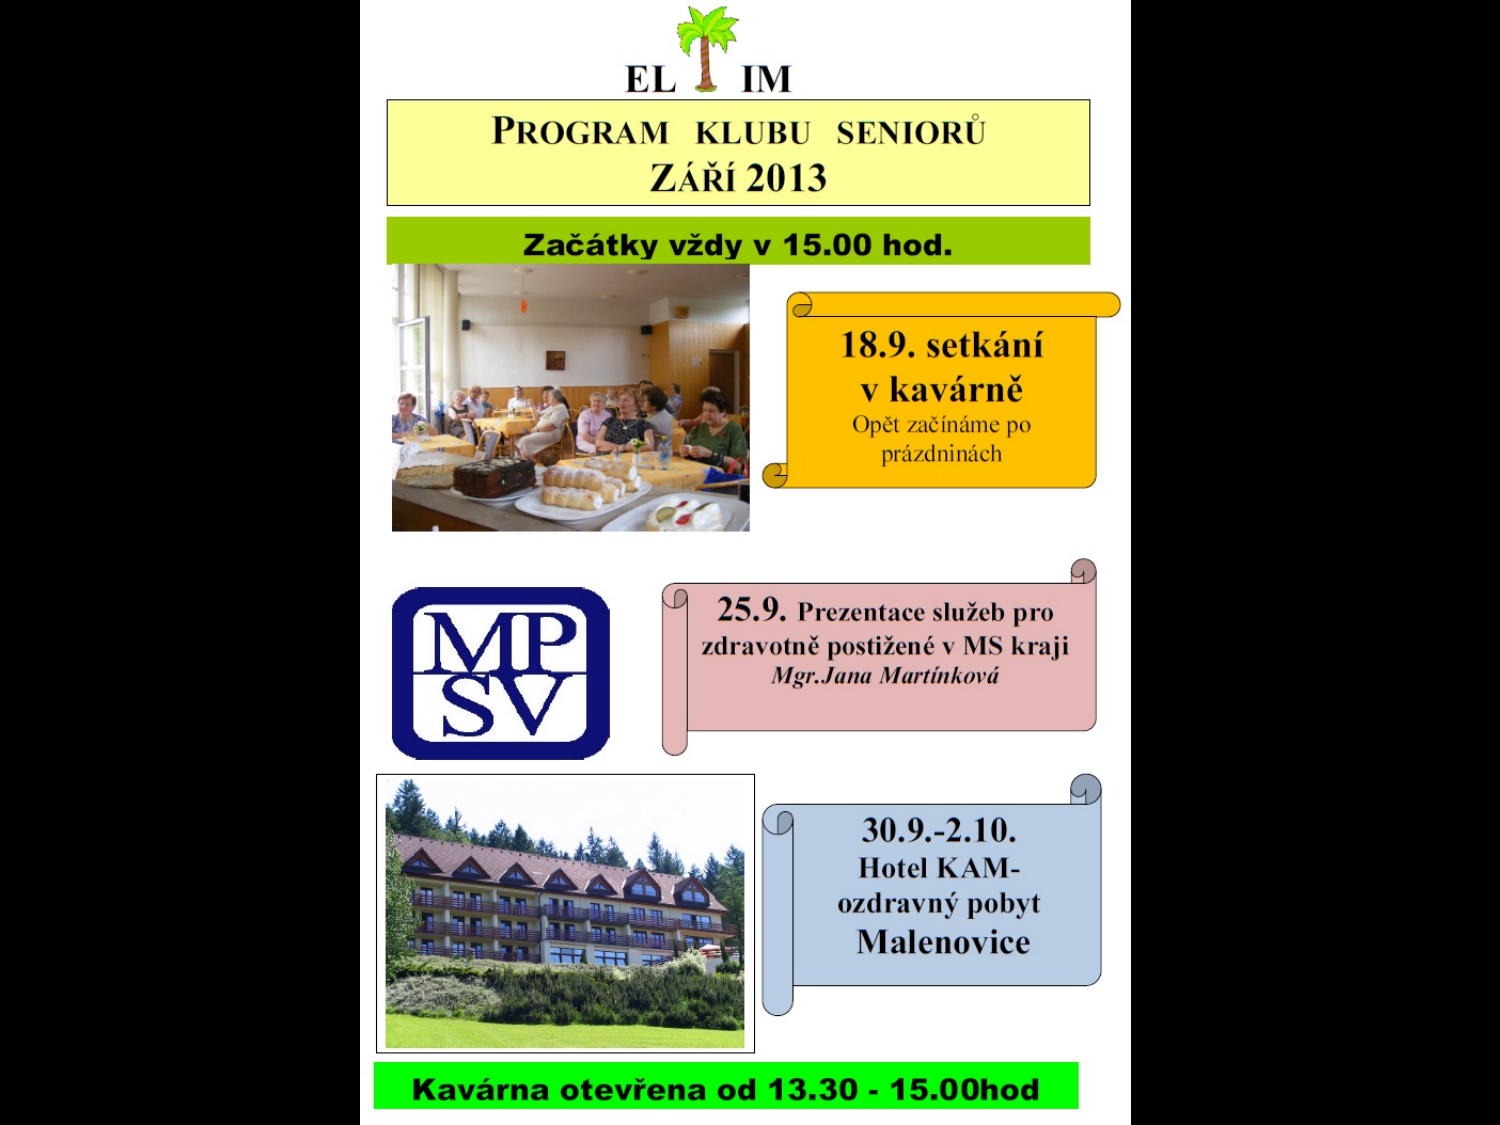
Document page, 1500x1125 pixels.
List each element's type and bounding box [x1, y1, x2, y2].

list [359, 0, 1131, 1125]
